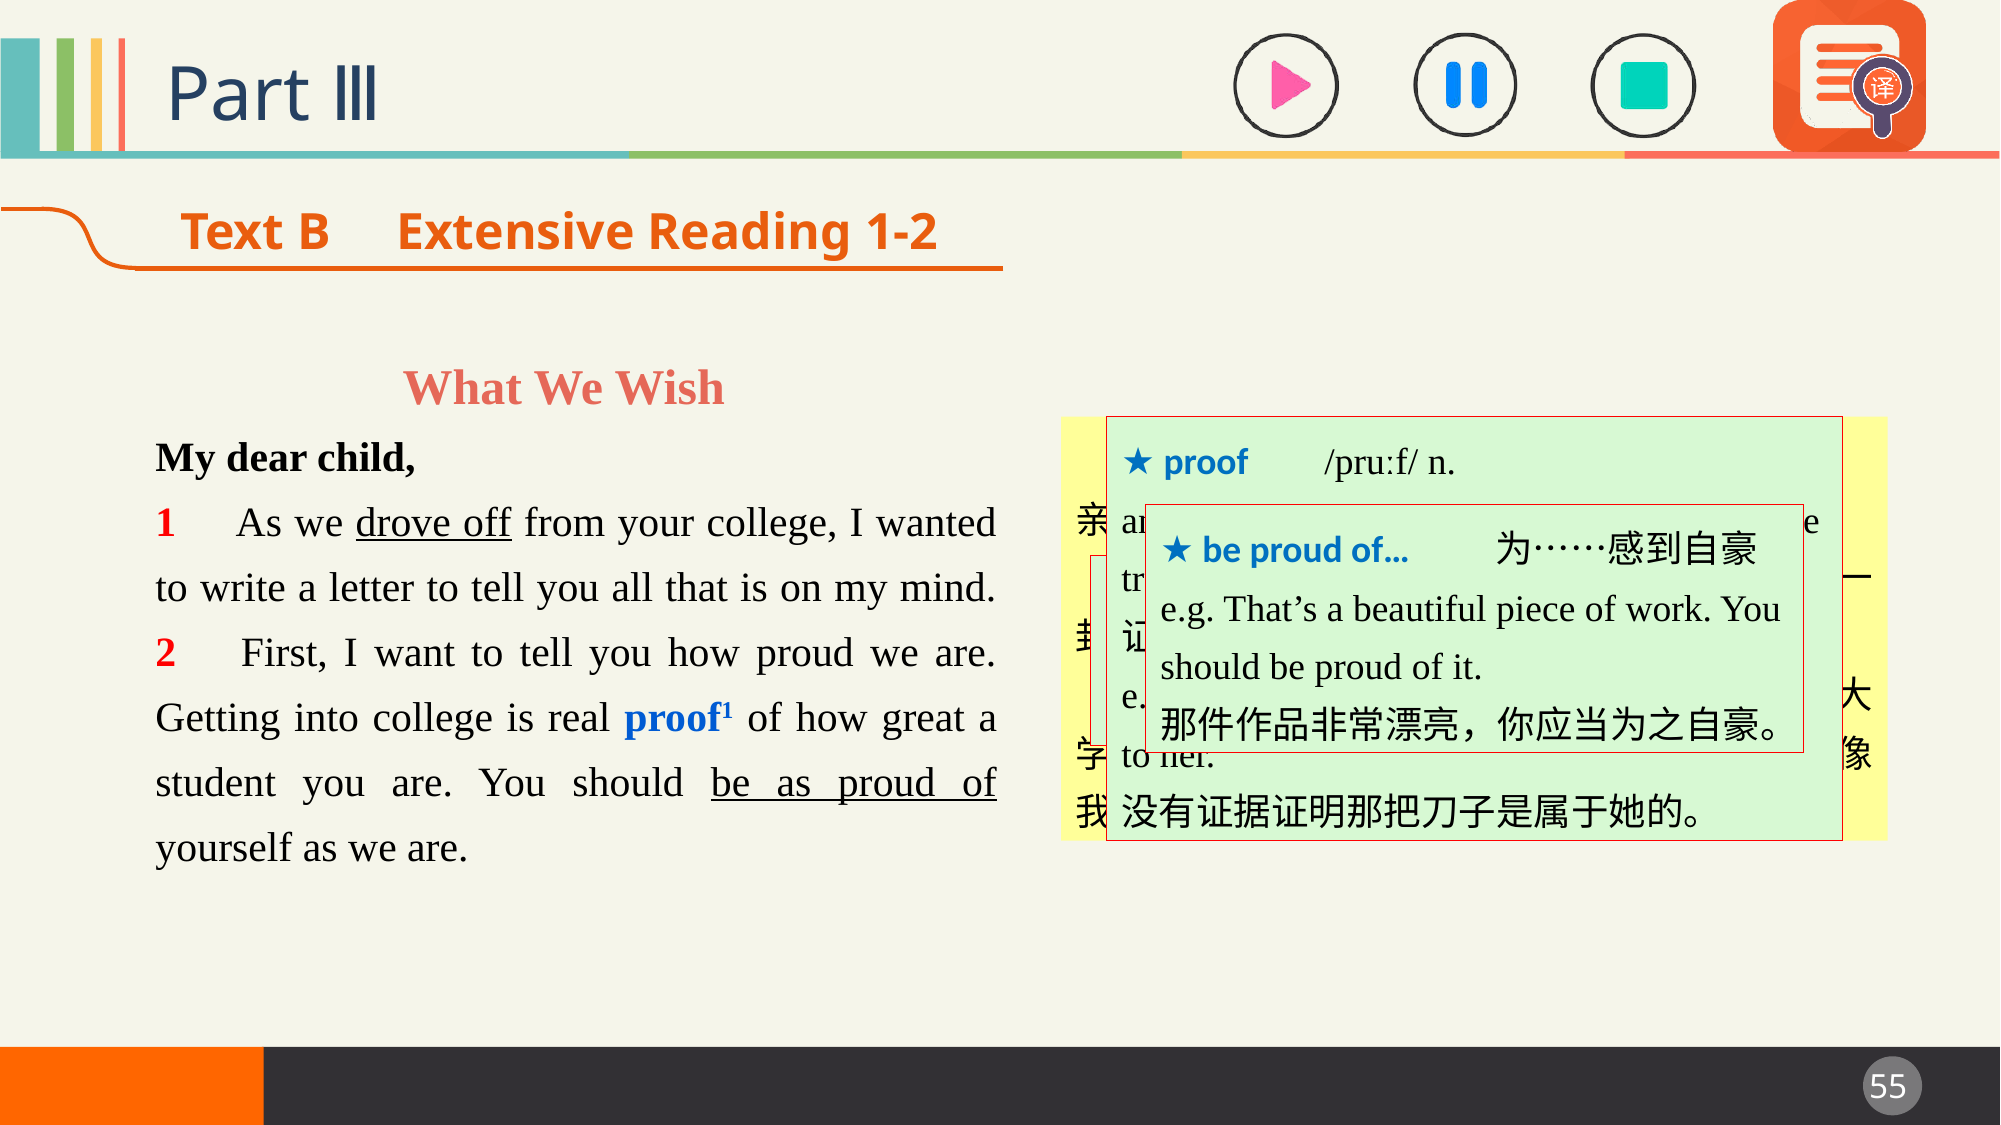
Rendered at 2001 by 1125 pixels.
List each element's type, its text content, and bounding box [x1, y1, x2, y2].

picture [1187, 23, 1364, 141]
text_box 我们的期望 亲爱的孩子： 当我们从你学校开车离开的时候，我就想写一封信告诉你我心中所想。 首先，我想告诉你我们有多为你自豪。进入大学学习这件事能证明你学业上的优秀。你应该像我们一样为你自己感到自豪。 [1061, 416, 1106, 841]
picture [1773, 0, 1926, 153]
text_box What We Wish My dear child, 1 As we drove off from your college, I wanted to write a letter to tell you all that is on my mind. 2 First, I want to tell you how proud we are. Getting into college is real proof1 of how great a student you are. You should be as proud of yourself as we are. [140, 329, 1012, 877]
table_header [346, 483, 522, 538]
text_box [0, 151, 2000, 159]
text_box ★ be proud of… 为……感到自豪 e.g. That’s a beautiful piece of work. You should be proud of it. 那件作品非常漂亮，你应当为之自豪。 [1145, 504, 1804, 753]
text_box Text B Extensive Reading 1-2 [113, 192, 1006, 268]
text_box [1, 208, 1004, 269]
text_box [0, 38, 125, 151]
picture [1573, 16, 1715, 153]
picture [1398, 23, 1551, 142]
text_box Part Ⅲ [150, 38, 1006, 143]
text_box 我们的期望 亲爱的孩子： 当我们从你学校开车离开的时候，我就想写一封信告诉你我心中所想。 首先，我想告诉你我们有多为你自豪。进入大学学习这件事能证明你学业上的优秀。你应该像我们一样为你自己感到自豪。 [1843, 416, 1888, 841]
text_box ★ proof /pruːf/ n. any factual evidence that helps to establish the truth of something 证据；证明 e.g. There is no proof that the knife belonged to her. 没有证据证明那把刀子是属于她的。 [1106, 416, 1843, 841]
table_header [617, 680, 737, 735]
table_header [703, 748, 1012, 803]
text_box ★ drive off 驾车离开 e.g. The robbers drove off in a stolen vehicle. 劫匪驾驶着一辆偷来的汽车逃跑了。 [1090, 555, 1106, 746]
